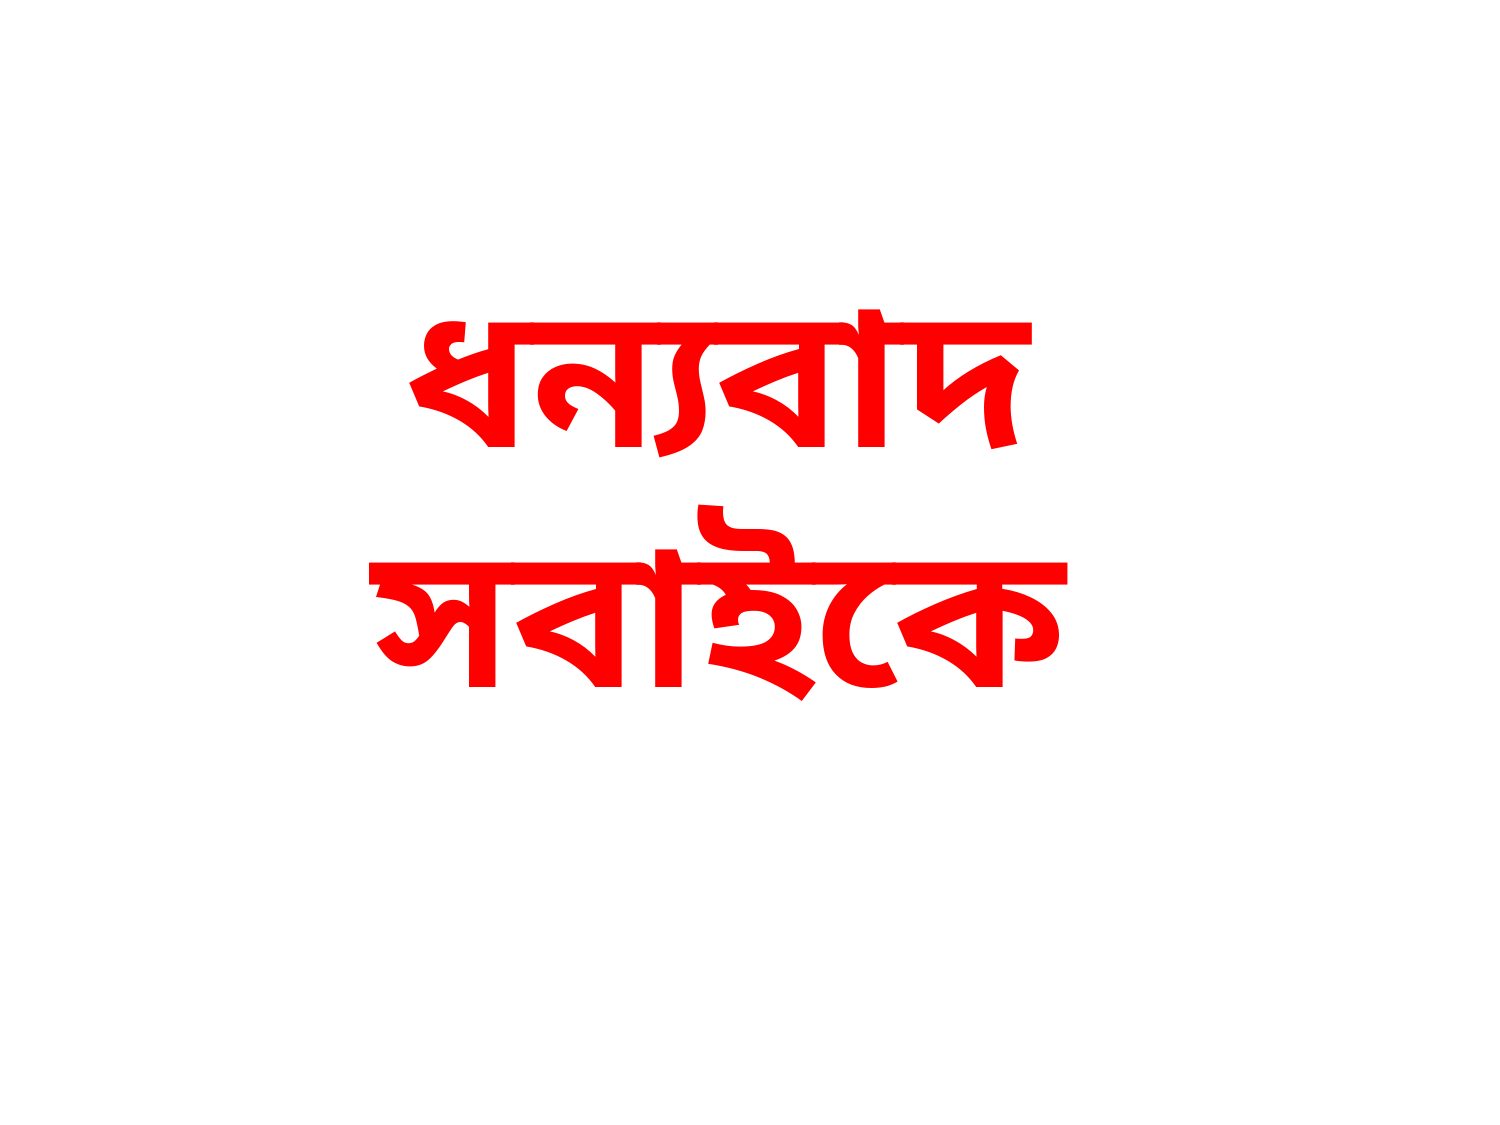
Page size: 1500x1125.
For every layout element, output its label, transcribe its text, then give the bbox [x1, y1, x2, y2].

text_box ধন্যবাদ সবাইকে [198, 410, 1239, 564]
